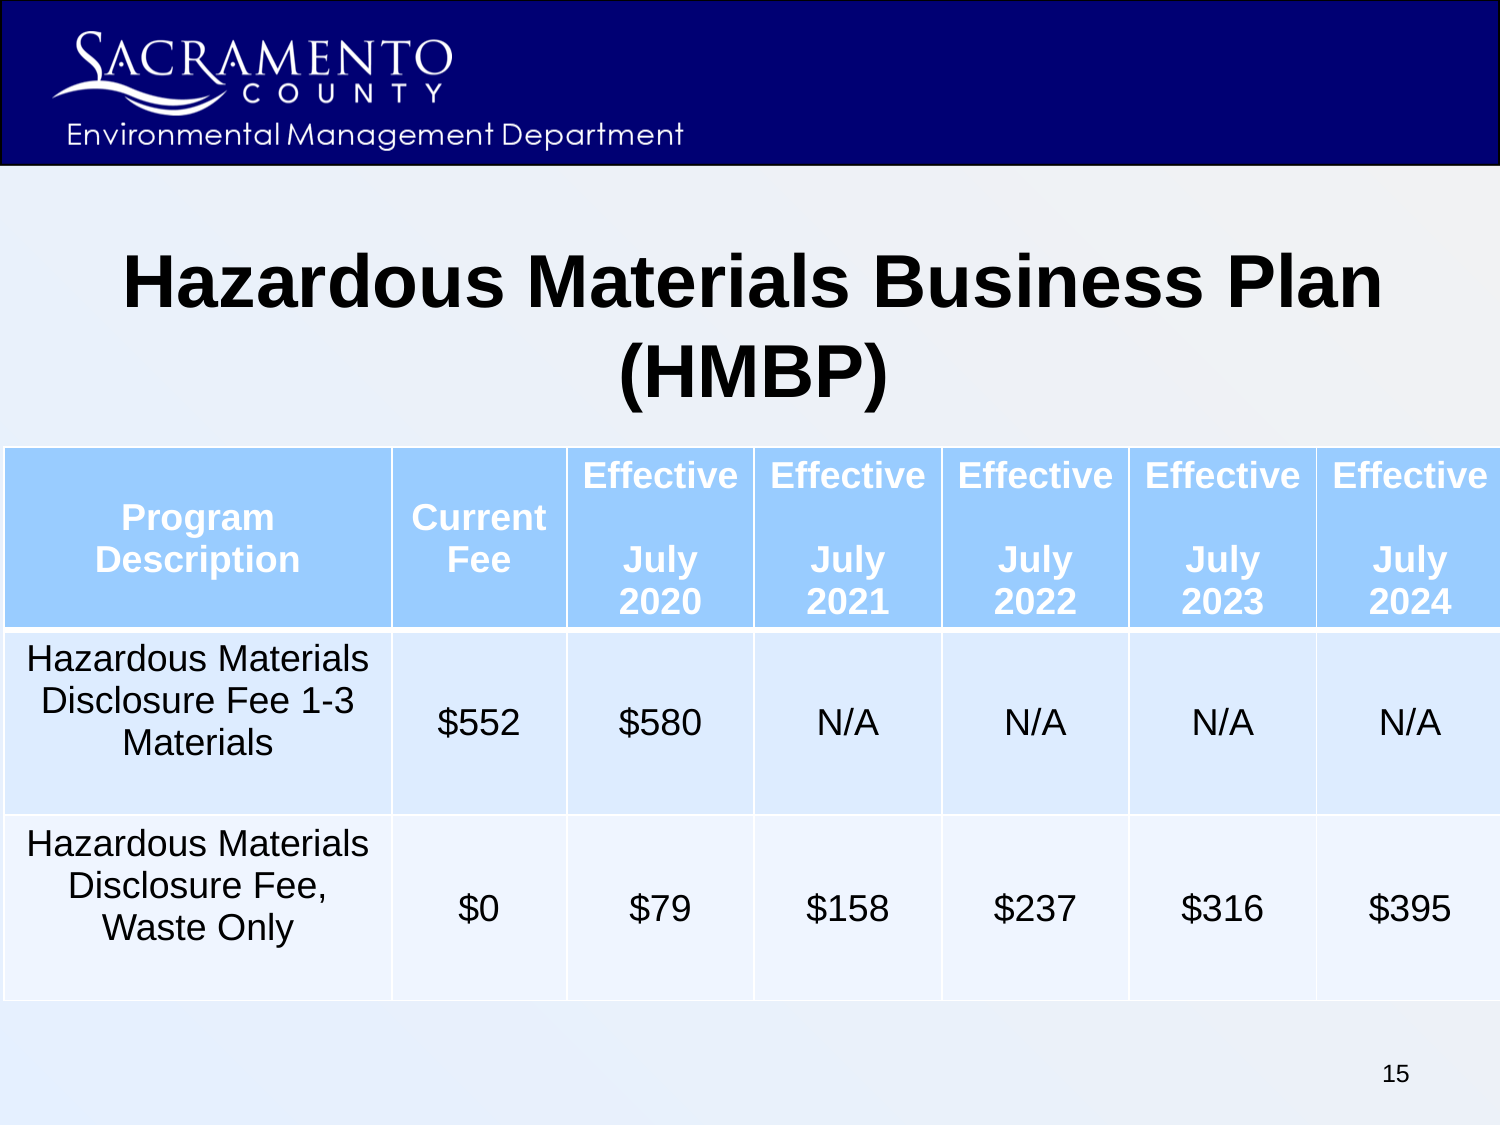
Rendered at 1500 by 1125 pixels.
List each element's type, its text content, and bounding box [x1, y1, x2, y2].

table_cell $316 [1130, 816, 1316, 1000]
table_cell $237 [943, 816, 1128, 1000]
table_cell Hazardous Materials Disclosure Fee, Waste Only [5, 816, 391, 1000]
picture [0, 0, 1500, 205]
table_cell $580 [568, 633, 753, 814]
table_header Effective July 2024 [1317, 448, 1500, 627]
table_header Effective July 2022 [943, 448, 1128, 627]
table_cell $0 [393, 816, 566, 1000]
title Hazardous Materials Business Plan (HMBP) [79, 228, 1430, 416]
table_cell Hazardous Materials Disclosure Fee 1-3 Materials [5, 633, 391, 814]
table_cell N/A [755, 633, 941, 814]
table_header Effective July 2023 [1130, 448, 1316, 627]
table_cell N/A [1317, 633, 1500, 814]
table_header Effective July 2020 [568, 448, 753, 627]
slide_number 15 [1074, 1049, 1426, 1101]
table_cell N/A [1130, 633, 1316, 814]
table_header Program Description [5, 448, 391, 627]
table_cell N/A [943, 633, 1128, 814]
table_header Current Fee [393, 448, 566, 627]
table_header Effective July 2021 [755, 448, 941, 627]
table_cell $158 [755, 816, 941, 1000]
table_cell $395 [1317, 816, 1500, 1000]
table_cell $552 [393, 633, 566, 814]
table_cell $79 [568, 816, 753, 1000]
